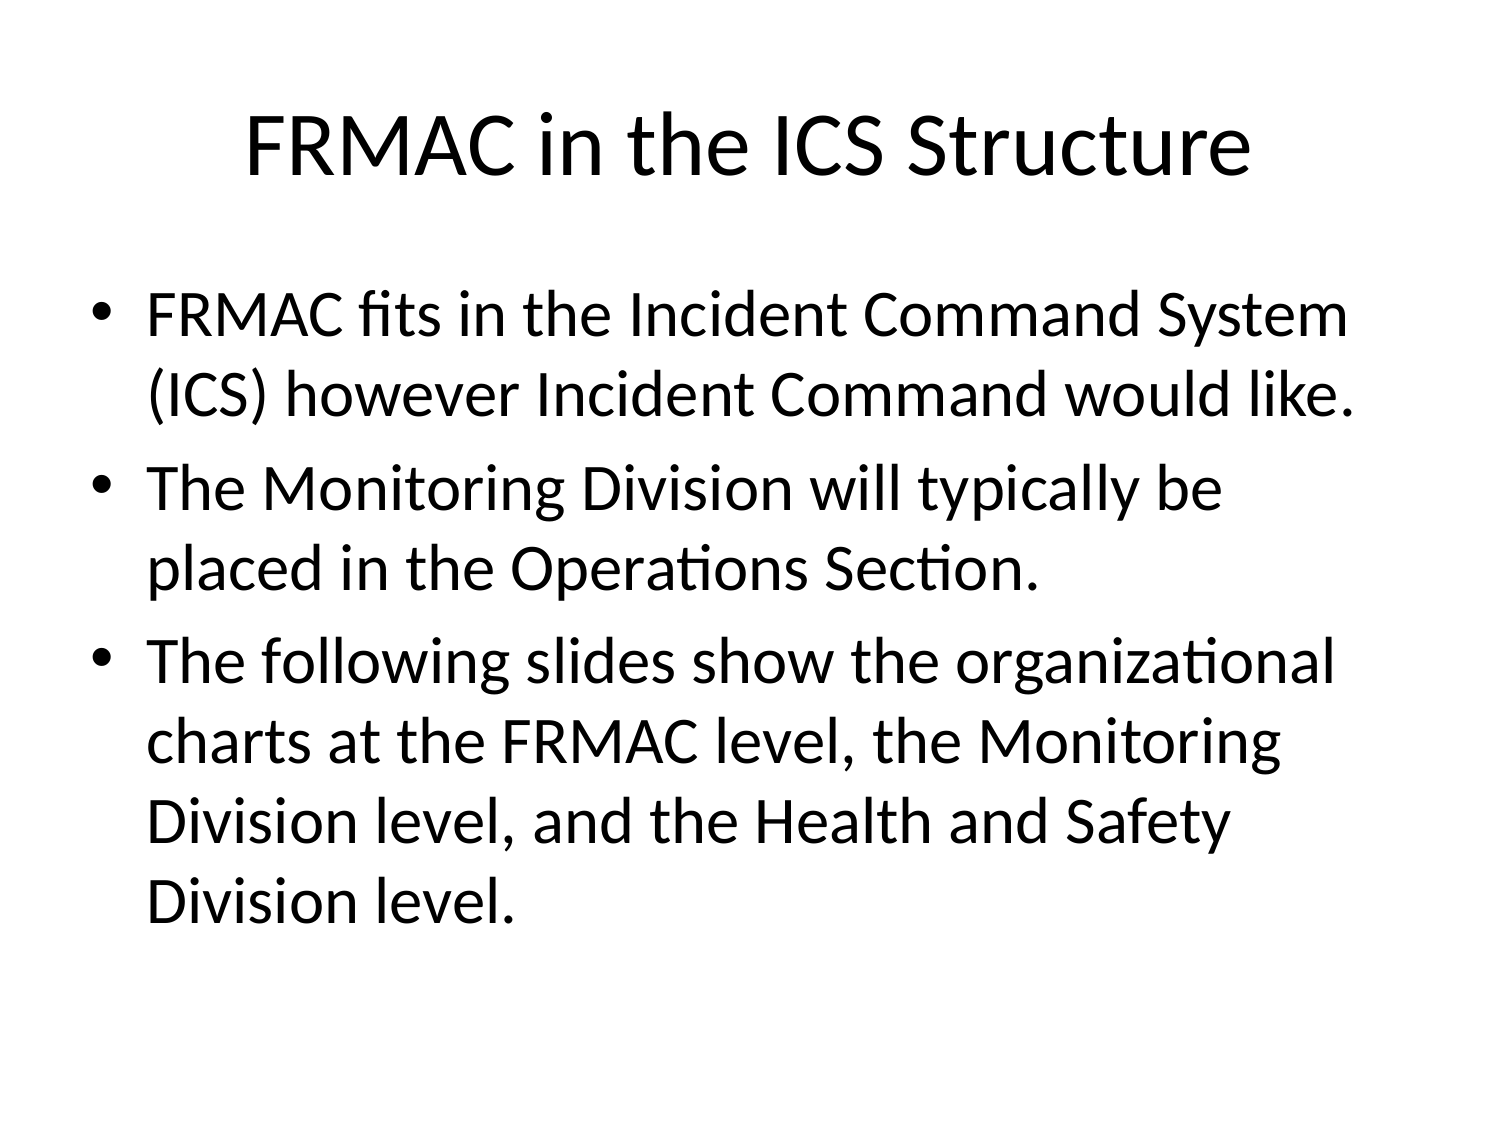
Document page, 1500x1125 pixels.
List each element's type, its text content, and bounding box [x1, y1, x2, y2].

list FRMAC fits in the Incident Command System (ICS) however Incident Command would like. The Monitoring Division will typically be placed in the Operations Section. The following slides show the organizational charts at the FRMAC level, the Monitoring Division level, and the Health and Safety Division level. [75, 262, 1425, 1005]
title FRMAC in the ICS Structure [75, 45, 1425, 233]
